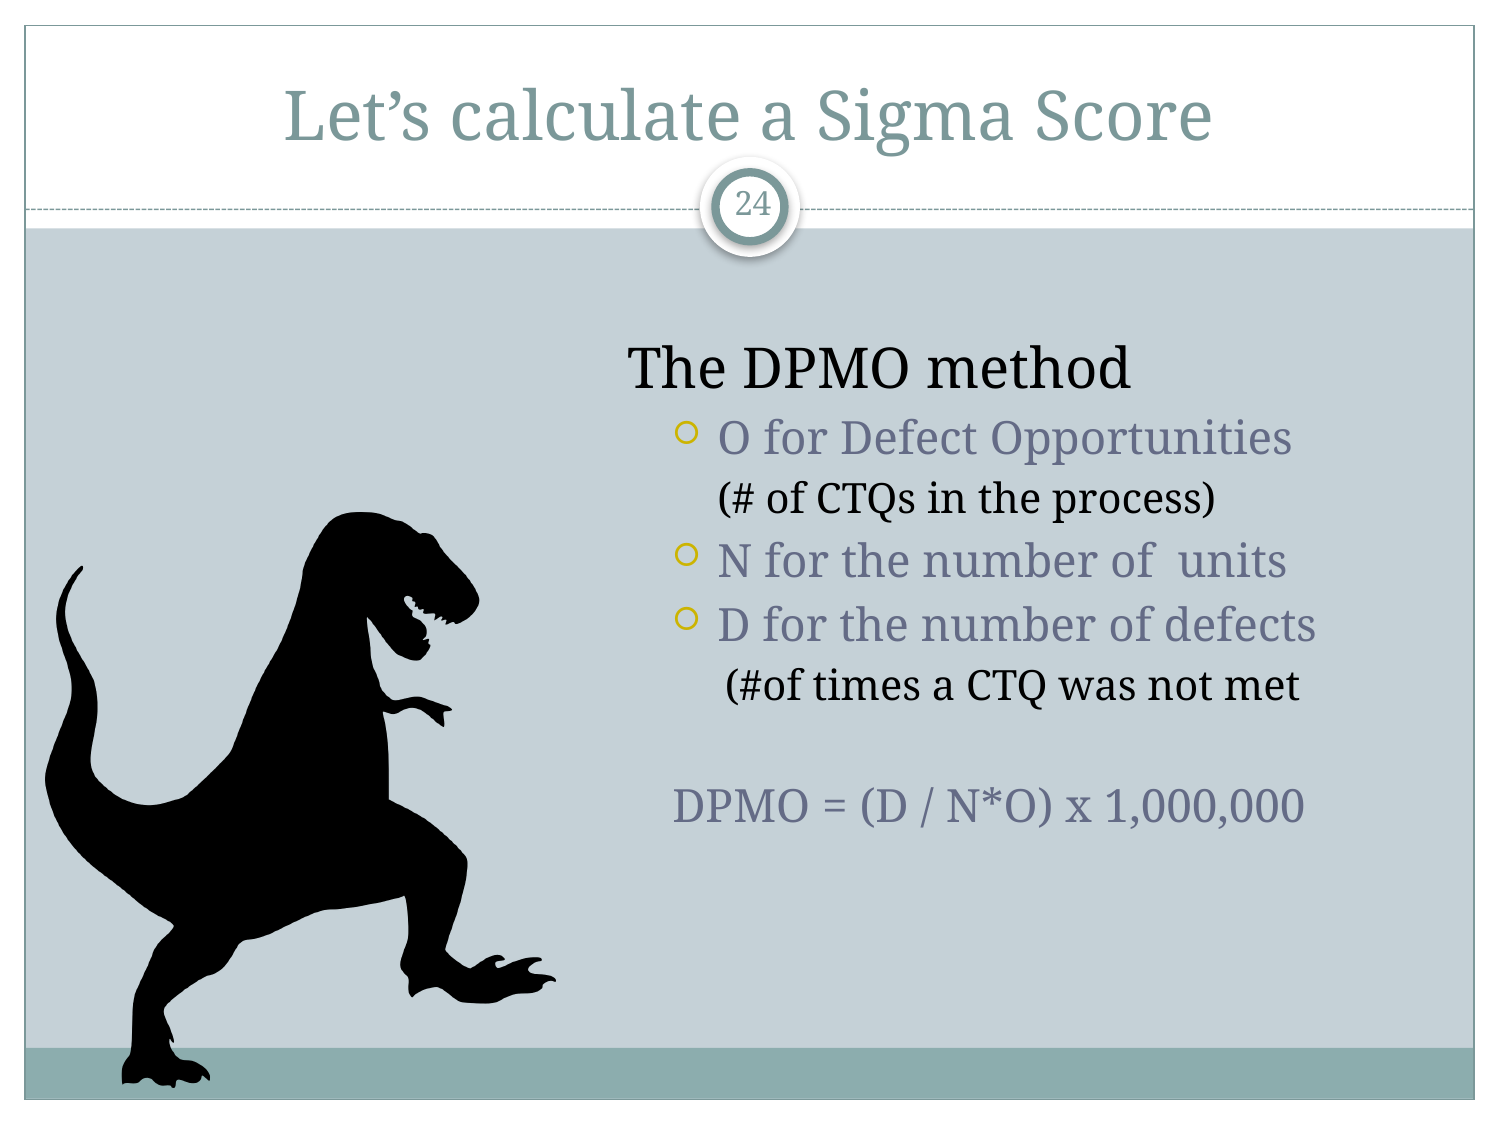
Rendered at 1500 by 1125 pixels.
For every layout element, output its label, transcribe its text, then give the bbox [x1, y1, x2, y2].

slide_number 24 [715, 168, 791, 241]
list The DPMO method O for Defect Opportunities (# of CTQs in the process) N for the number of units D for the number of defects (#of times a CTQ was not met DPMO = (D / N*O) x 1,000,000 [612, 324, 1475, 1068]
title Let’s calculate a Sigma Score [49, 37, 1450, 162]
picture [45, 512, 556, 1088]
